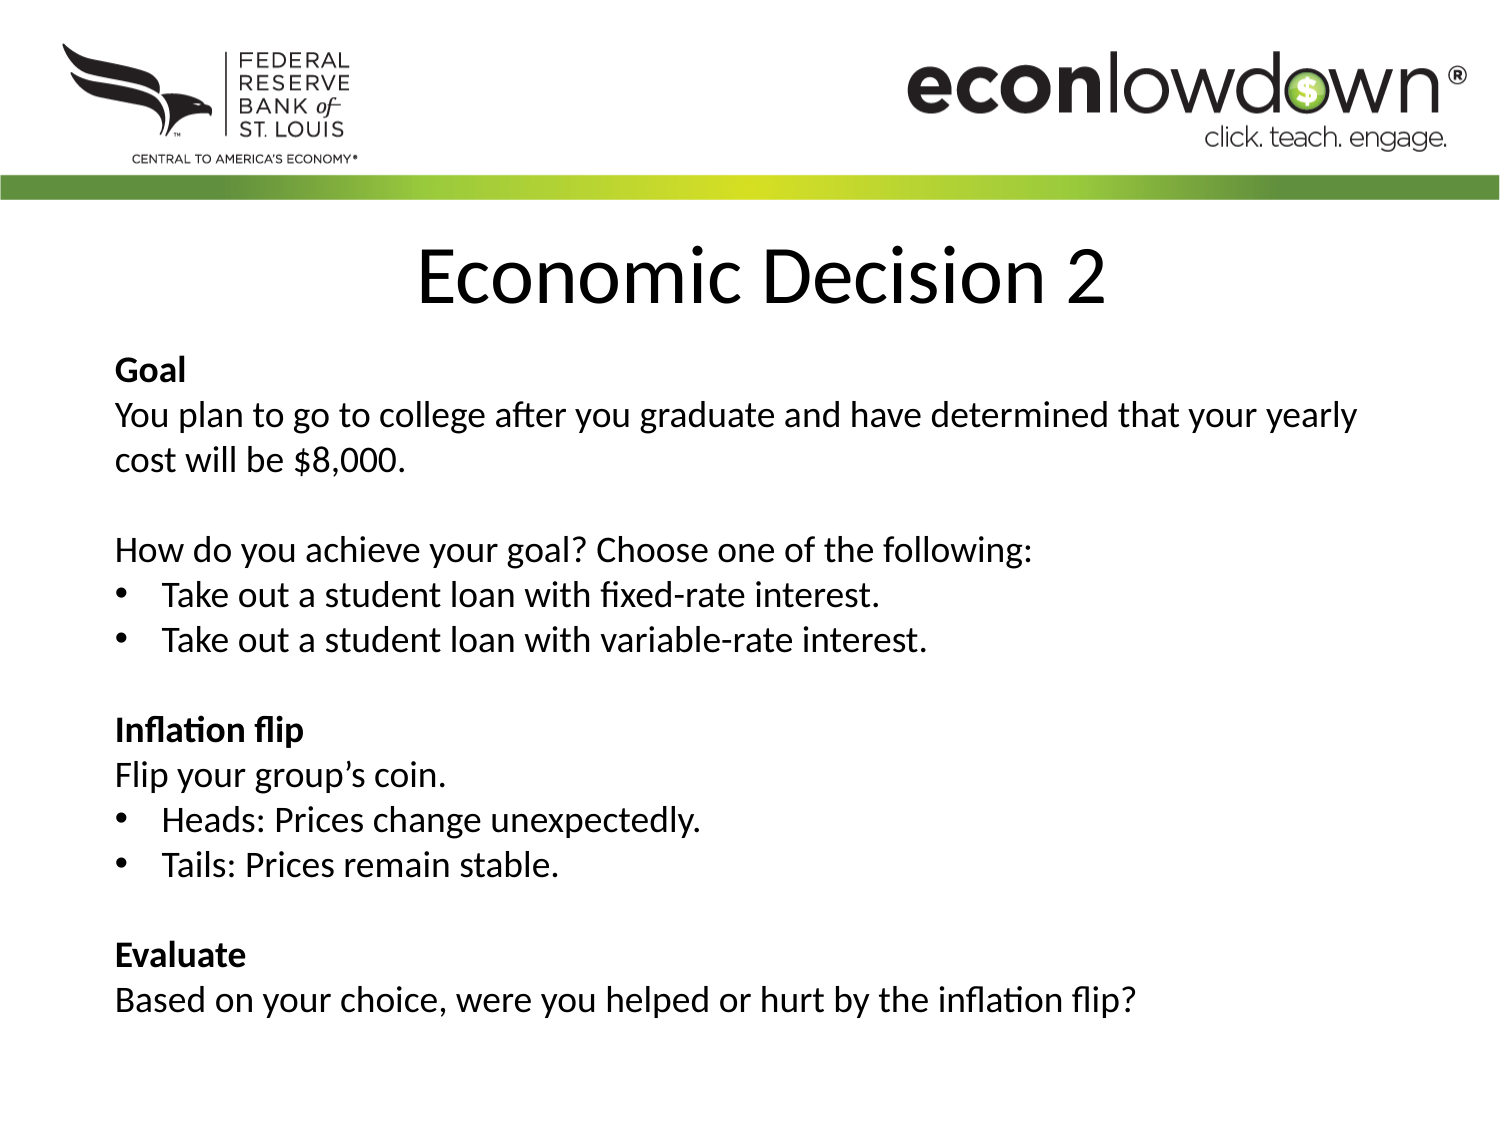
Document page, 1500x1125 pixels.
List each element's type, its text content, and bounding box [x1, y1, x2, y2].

text_box Economic Decision 2 [87, 212, 1438, 350]
picture [0, 30, 1500, 200]
text_box Goal You plan to go to college after you graduate and have determined that your yearly cost will be $8,000. How do you achieve your goal? Choose one of the following: Take out a student loan with fixed-rate interest. Take out a student loan with variable-rate interest. Inflation flip Flip your group’s coin. Heads: Prices change unexpectedly. Tails: Prices remain stable. Evaluate Based on your choice, were you helped or hurt by the inflation flip? [99, 350, 1425, 1028]
